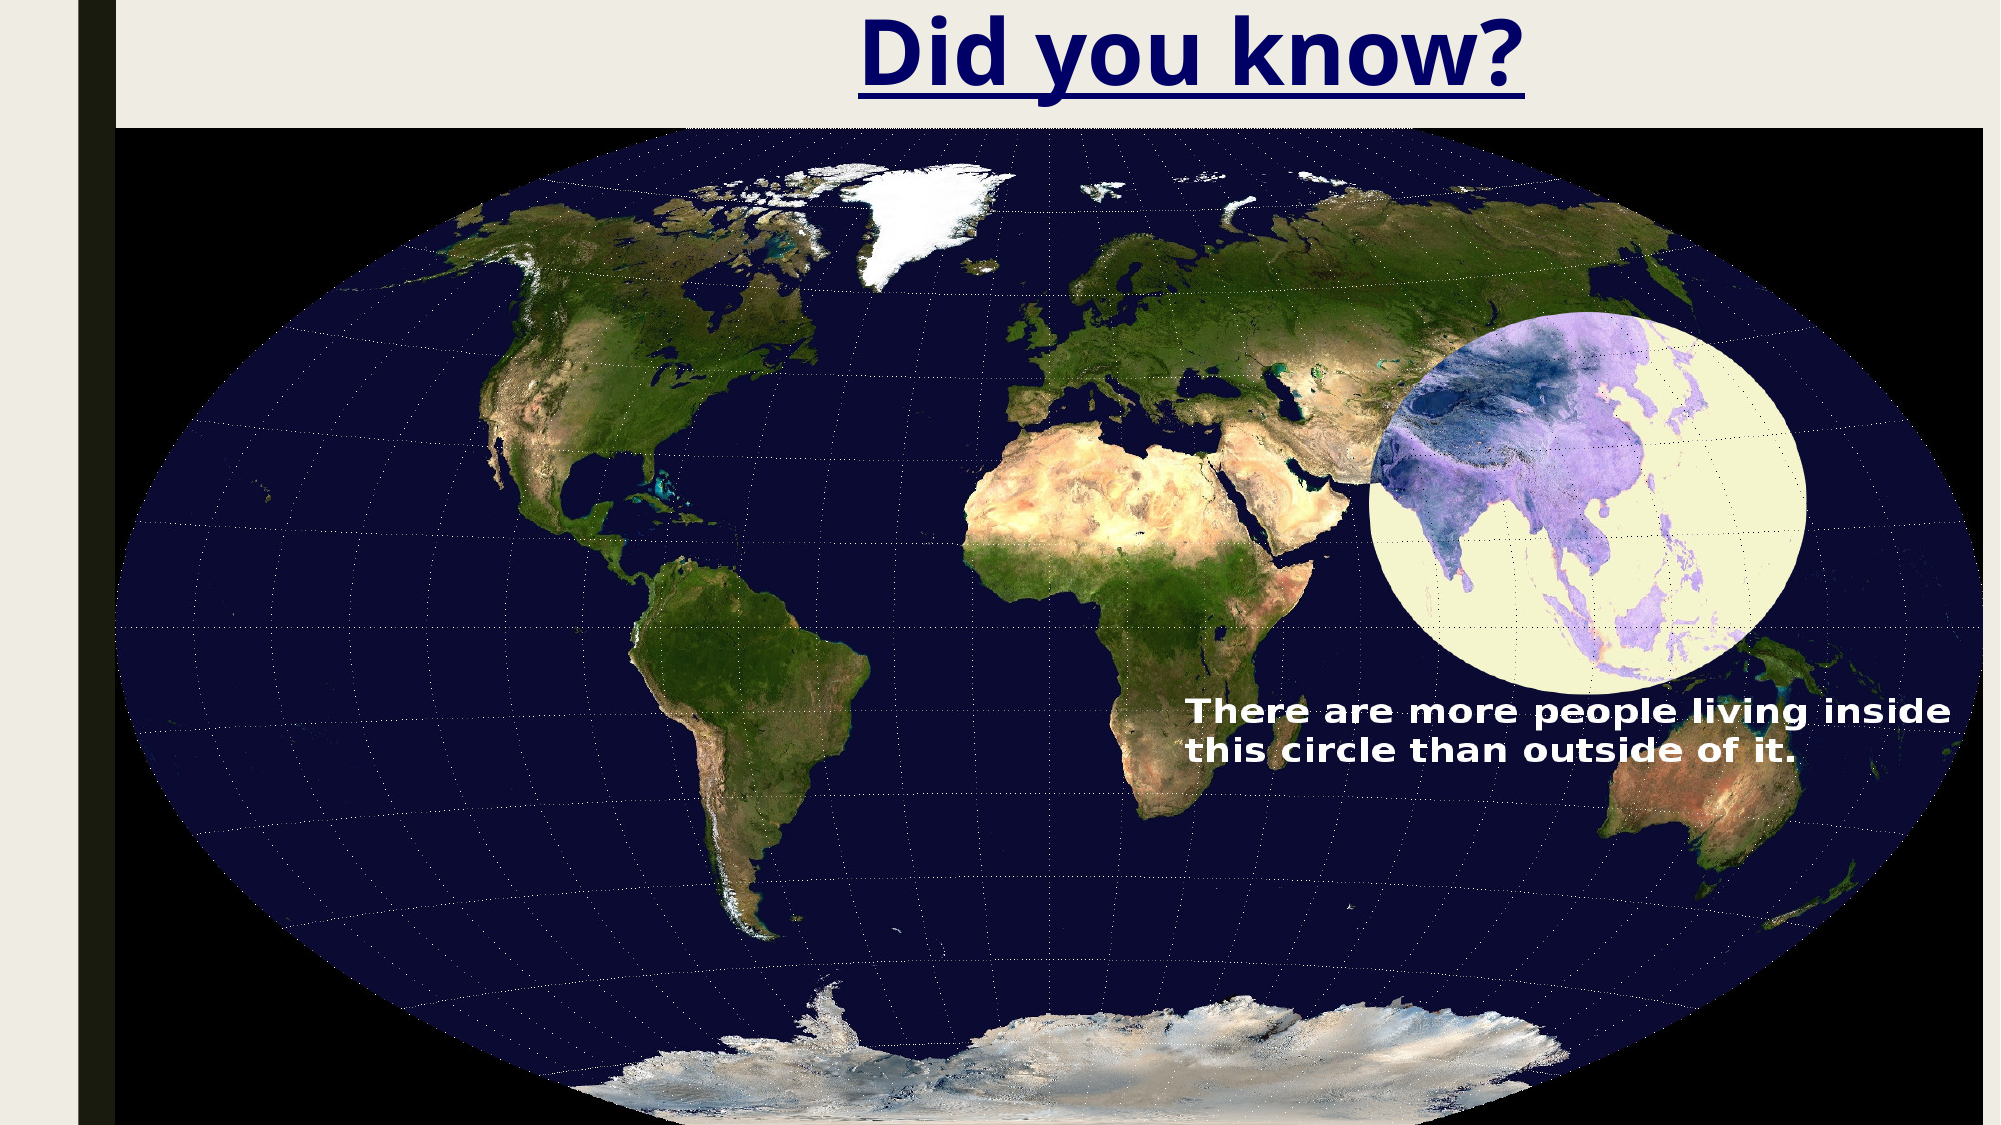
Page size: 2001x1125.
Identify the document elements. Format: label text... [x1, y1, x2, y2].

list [115, 128, 1983, 1125]
title Did you know? [130, 0, 2000, 159]
